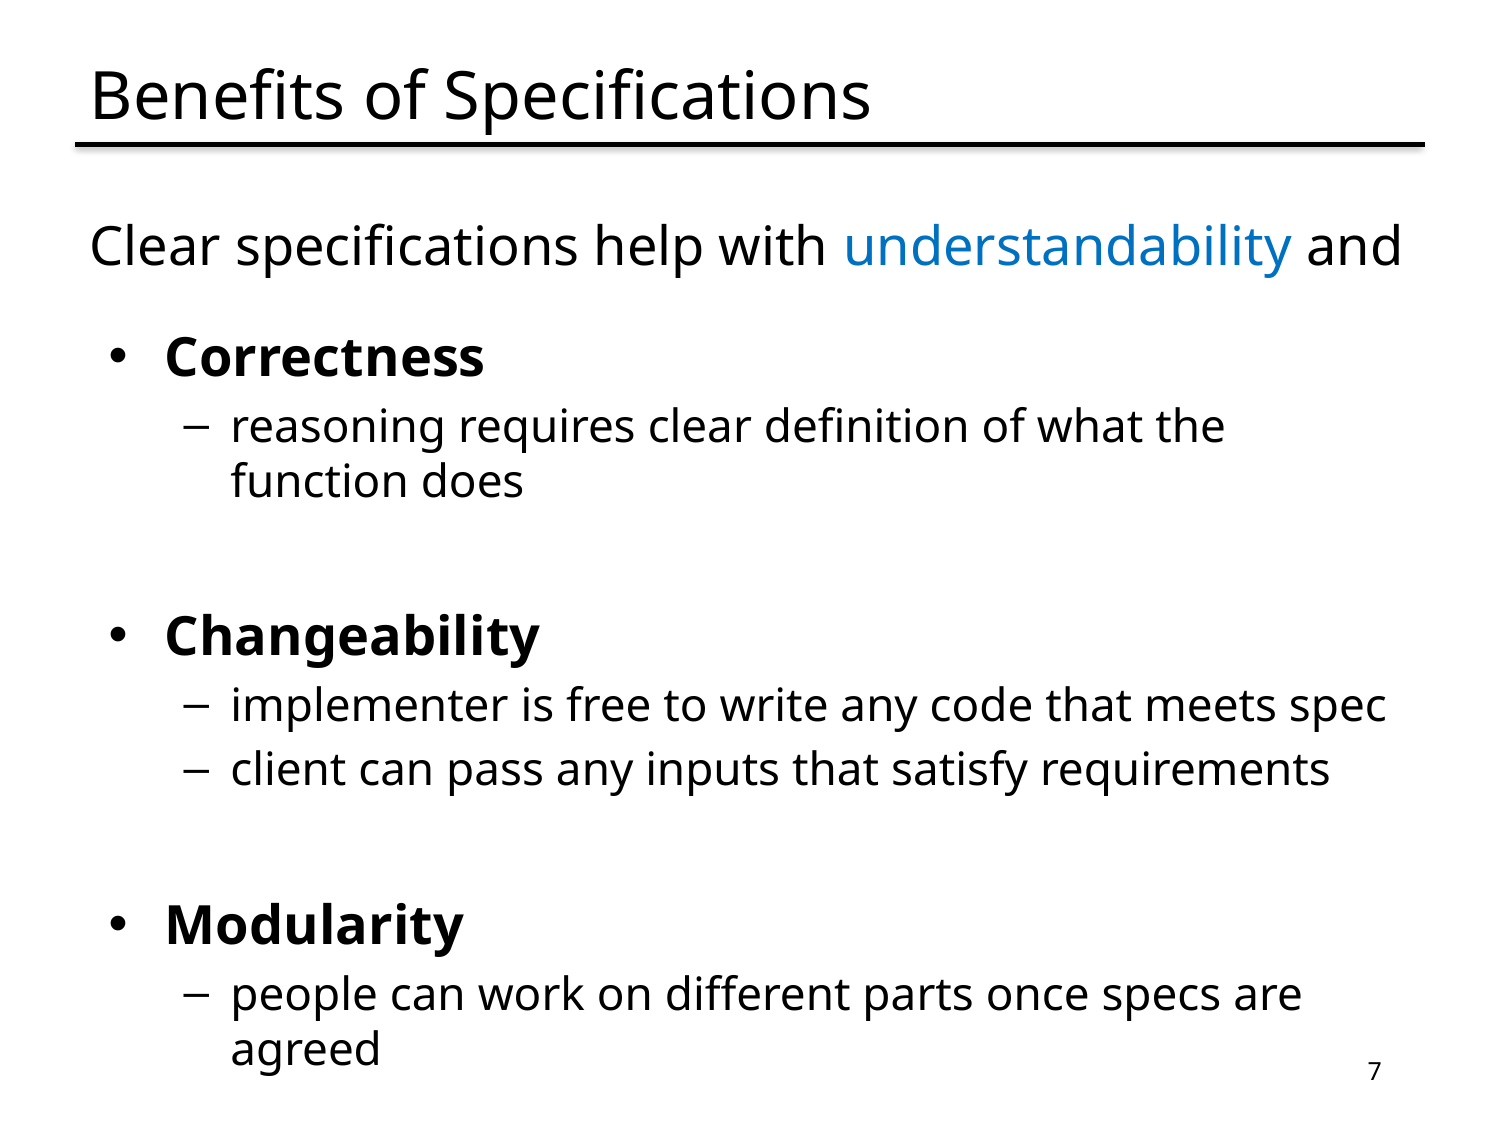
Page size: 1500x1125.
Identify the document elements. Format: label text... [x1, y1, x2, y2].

slide_number 7 [1059, 1042, 1397, 1103]
list Clear specifications help with understandability and Correctness reasoning requires clear definition of what the function does Changeability implementer is free to write any code that meets spec client can pass any inputs that satisfy requirements Modularity people can work on different parts once specs are agreed [75, 204, 1425, 1048]
title Benefits of Specifications [75, 45, 1425, 145]
